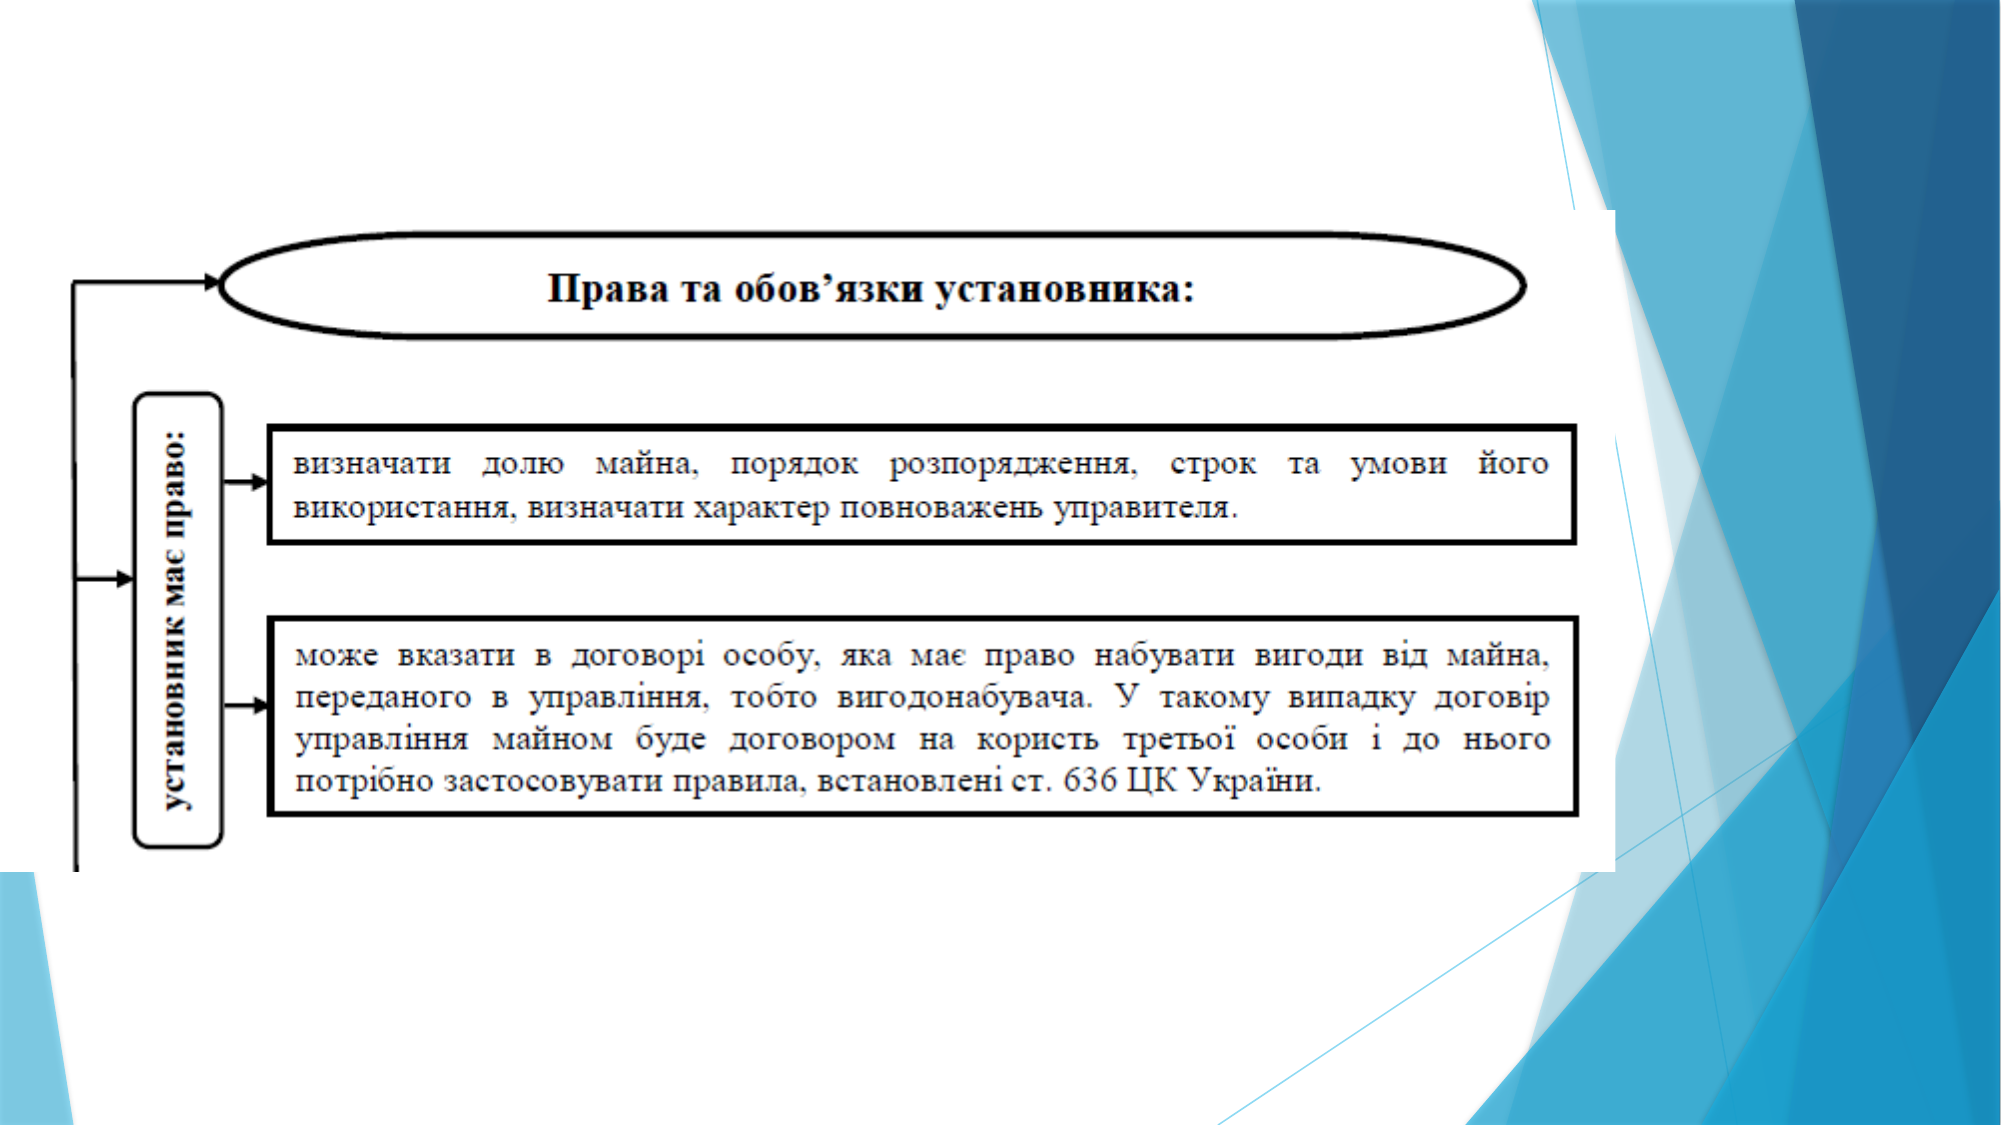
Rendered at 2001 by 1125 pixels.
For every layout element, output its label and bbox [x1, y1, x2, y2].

picture [0, 209, 1616, 873]
